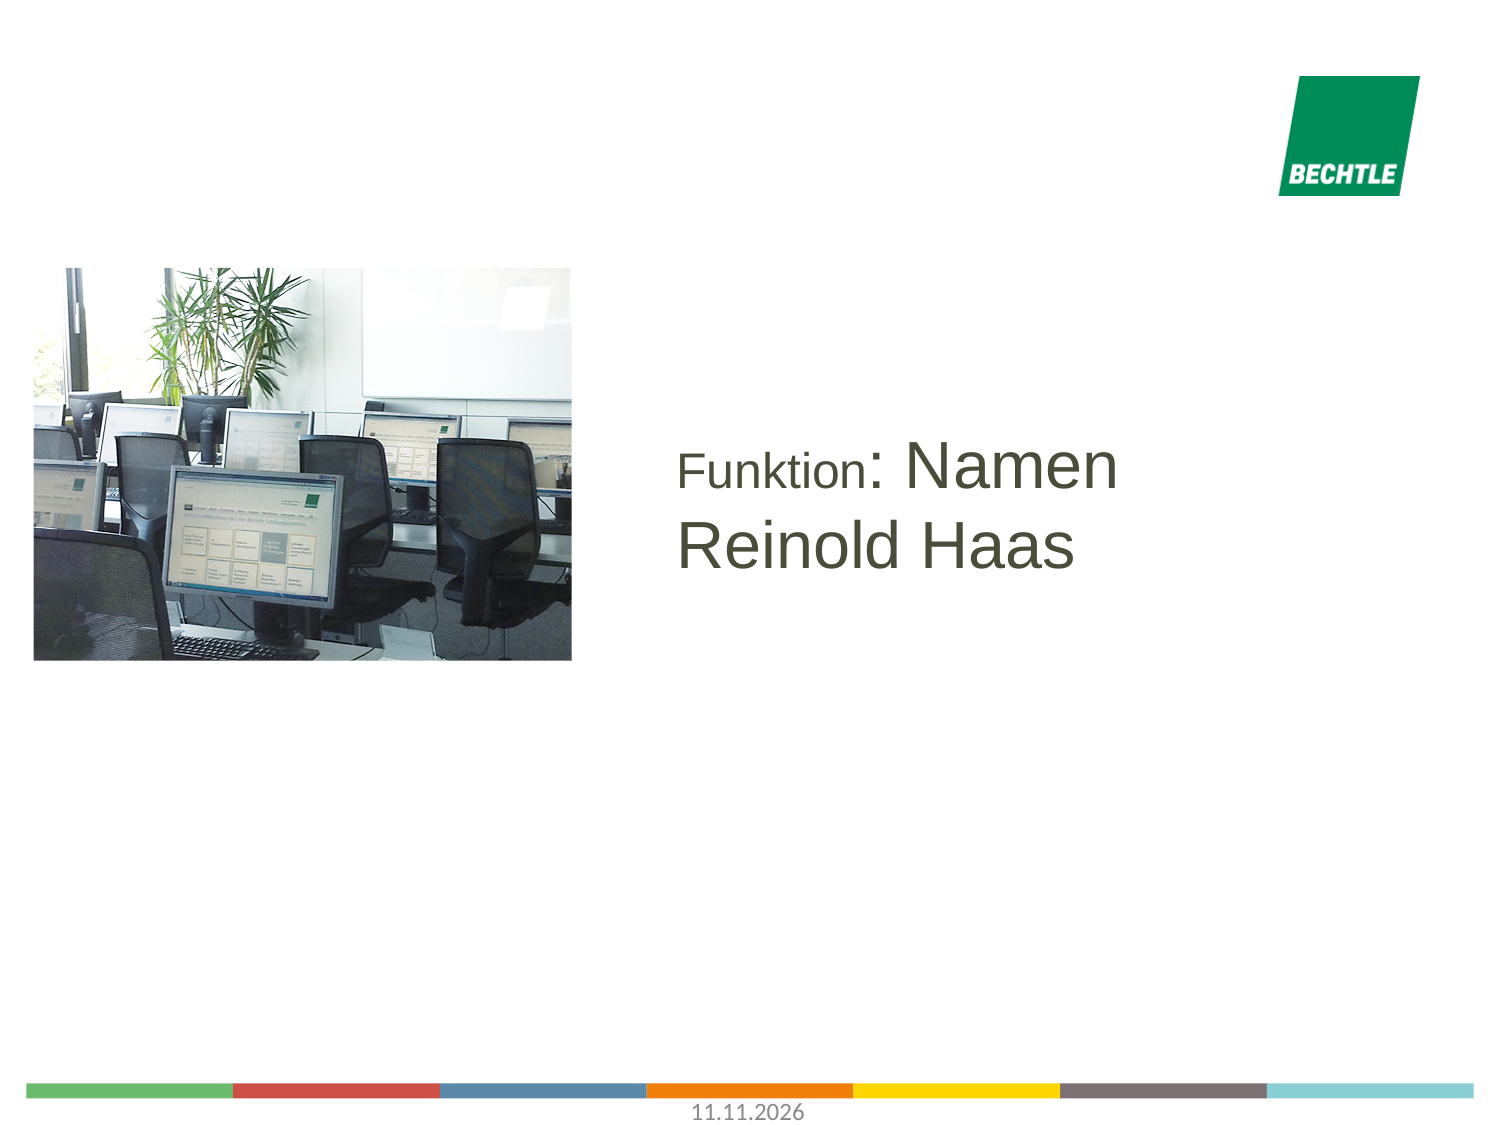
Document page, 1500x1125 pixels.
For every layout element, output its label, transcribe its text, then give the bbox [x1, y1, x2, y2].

title Funktion: Namen Reinold Haas [676, 409, 1485, 662]
picture [1247, 76, 1420, 196]
picture [33, 267, 572, 661]
text_box 07.03.2017 [675, 1088, 821, 1125]
